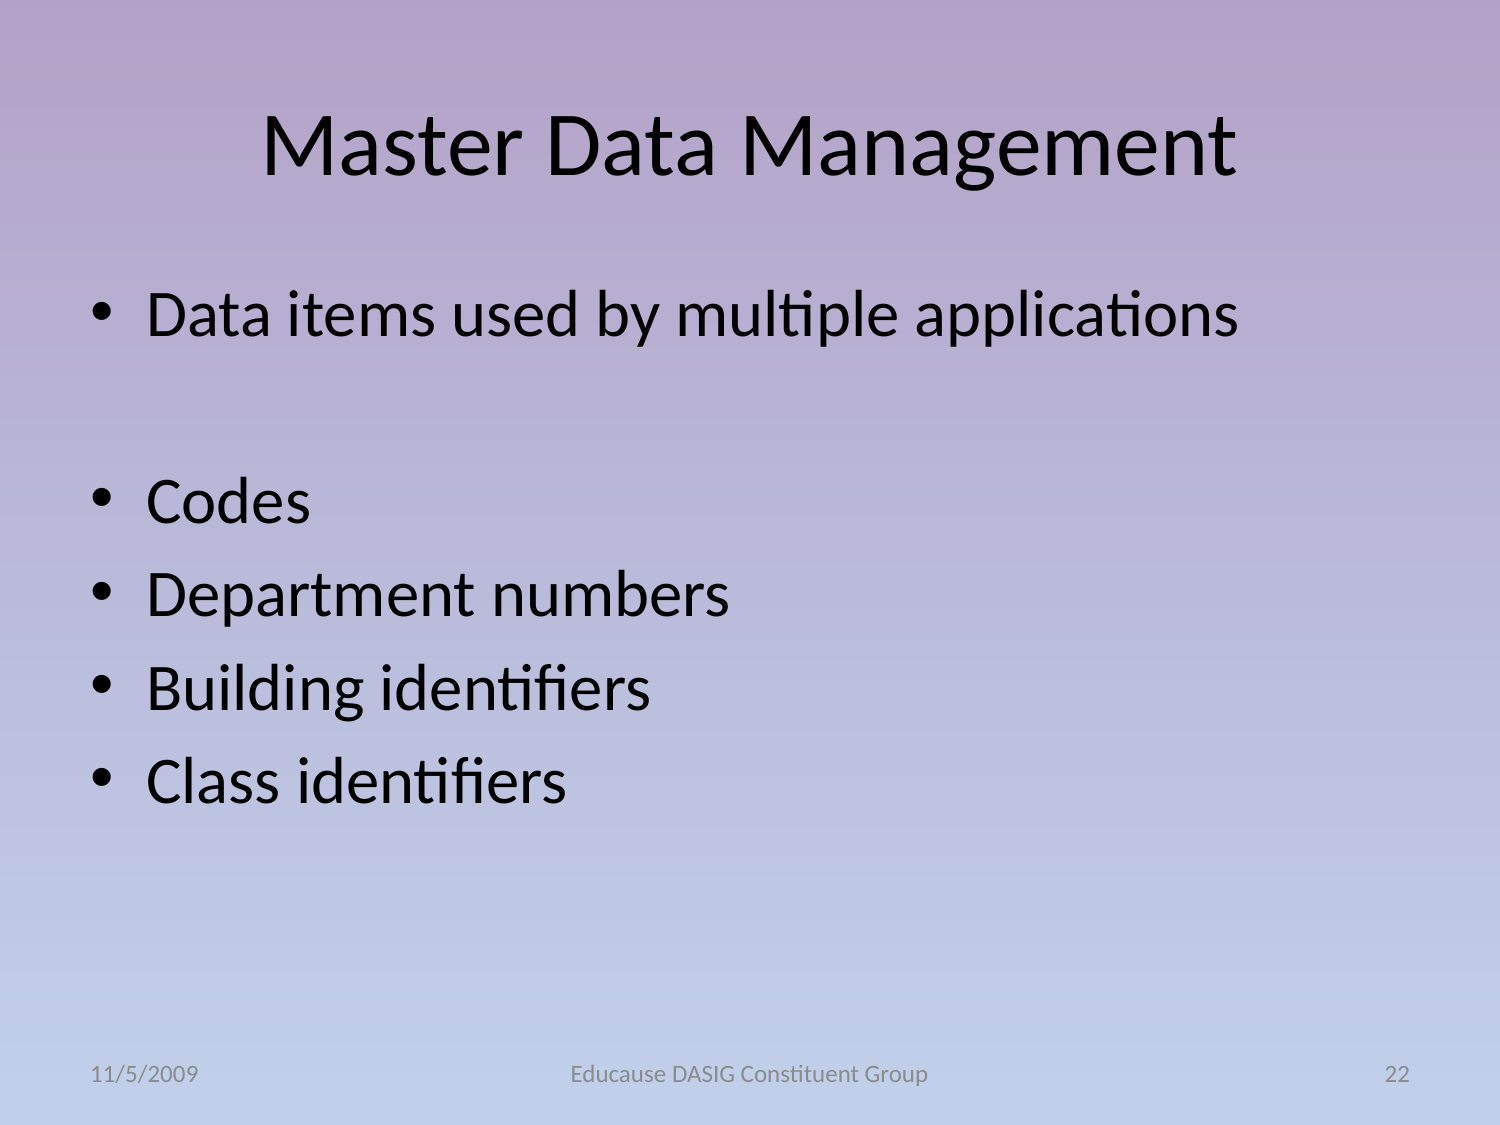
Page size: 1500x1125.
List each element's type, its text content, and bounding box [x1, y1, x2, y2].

list Data items used by multiple applications Codes Department numbers Building identifiers Class identifiers [74, 262, 1426, 1006]
slide_number 22 [1074, 1042, 1425, 1103]
footer Educause DASIG Constituent Group [512, 1042, 988, 1103]
title Master Data Management [74, 44, 1426, 233]
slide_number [75, 1042, 425, 1103]
